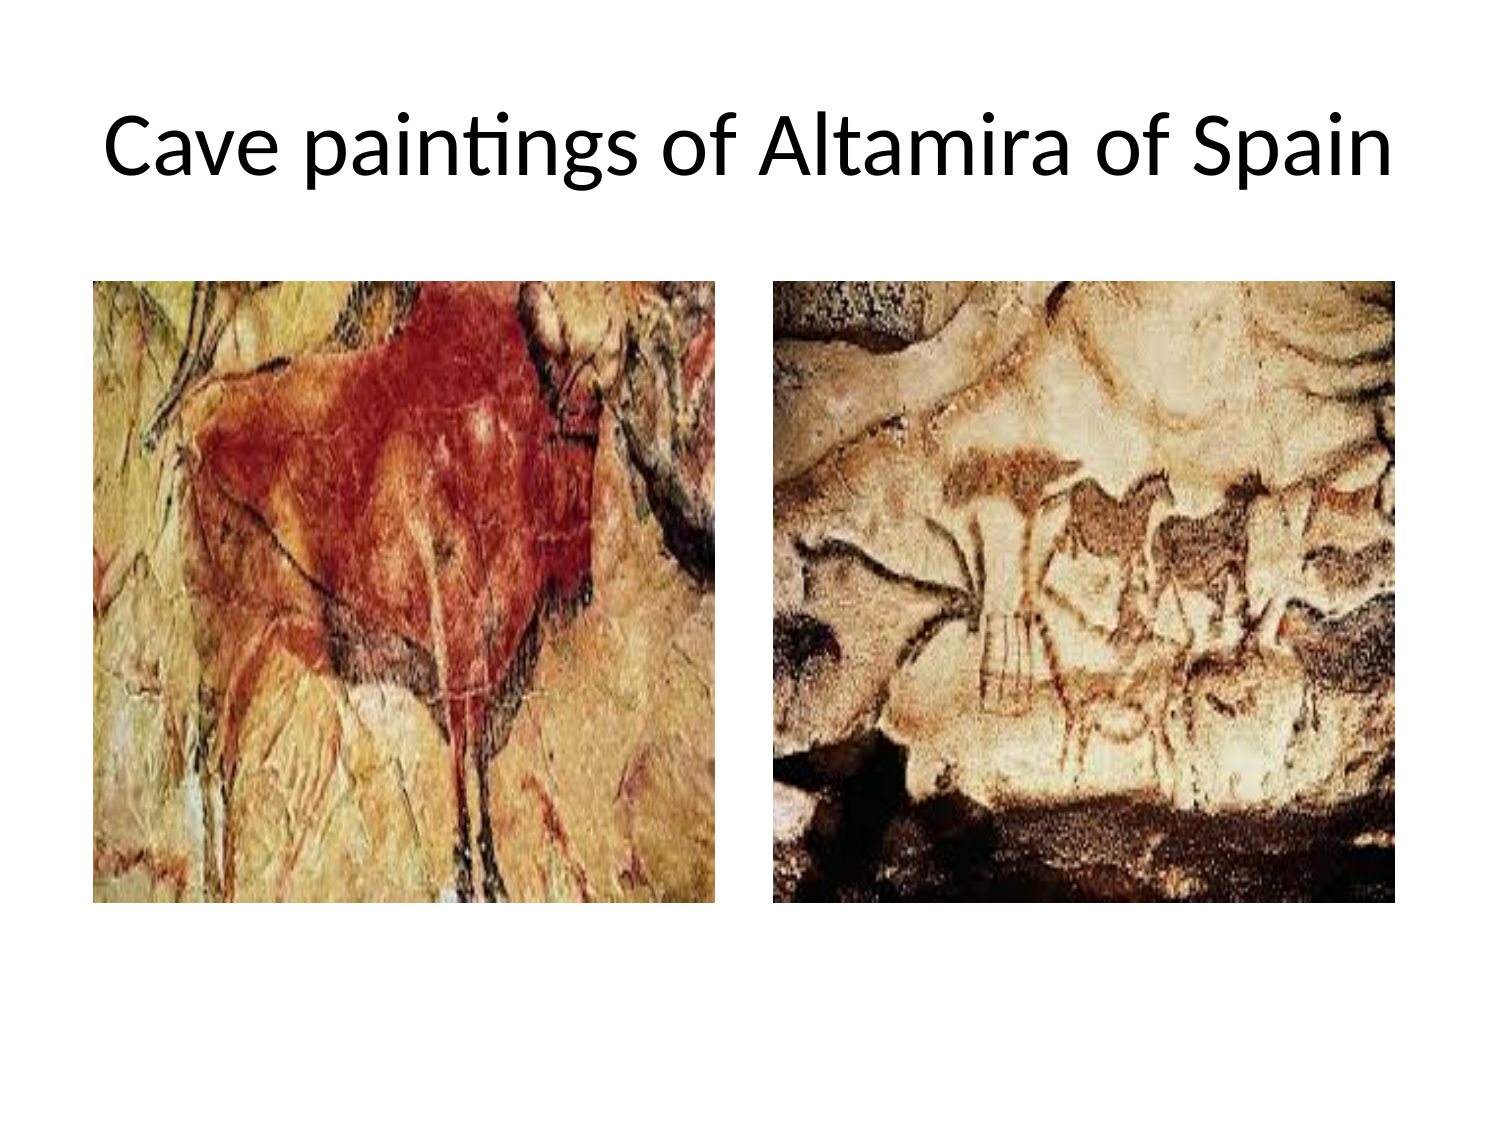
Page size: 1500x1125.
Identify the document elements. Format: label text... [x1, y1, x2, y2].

picture [773, 280, 1395, 903]
title Cave paintings of Altamira of Spain [75, 45, 1425, 233]
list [93, 280, 716, 903]
